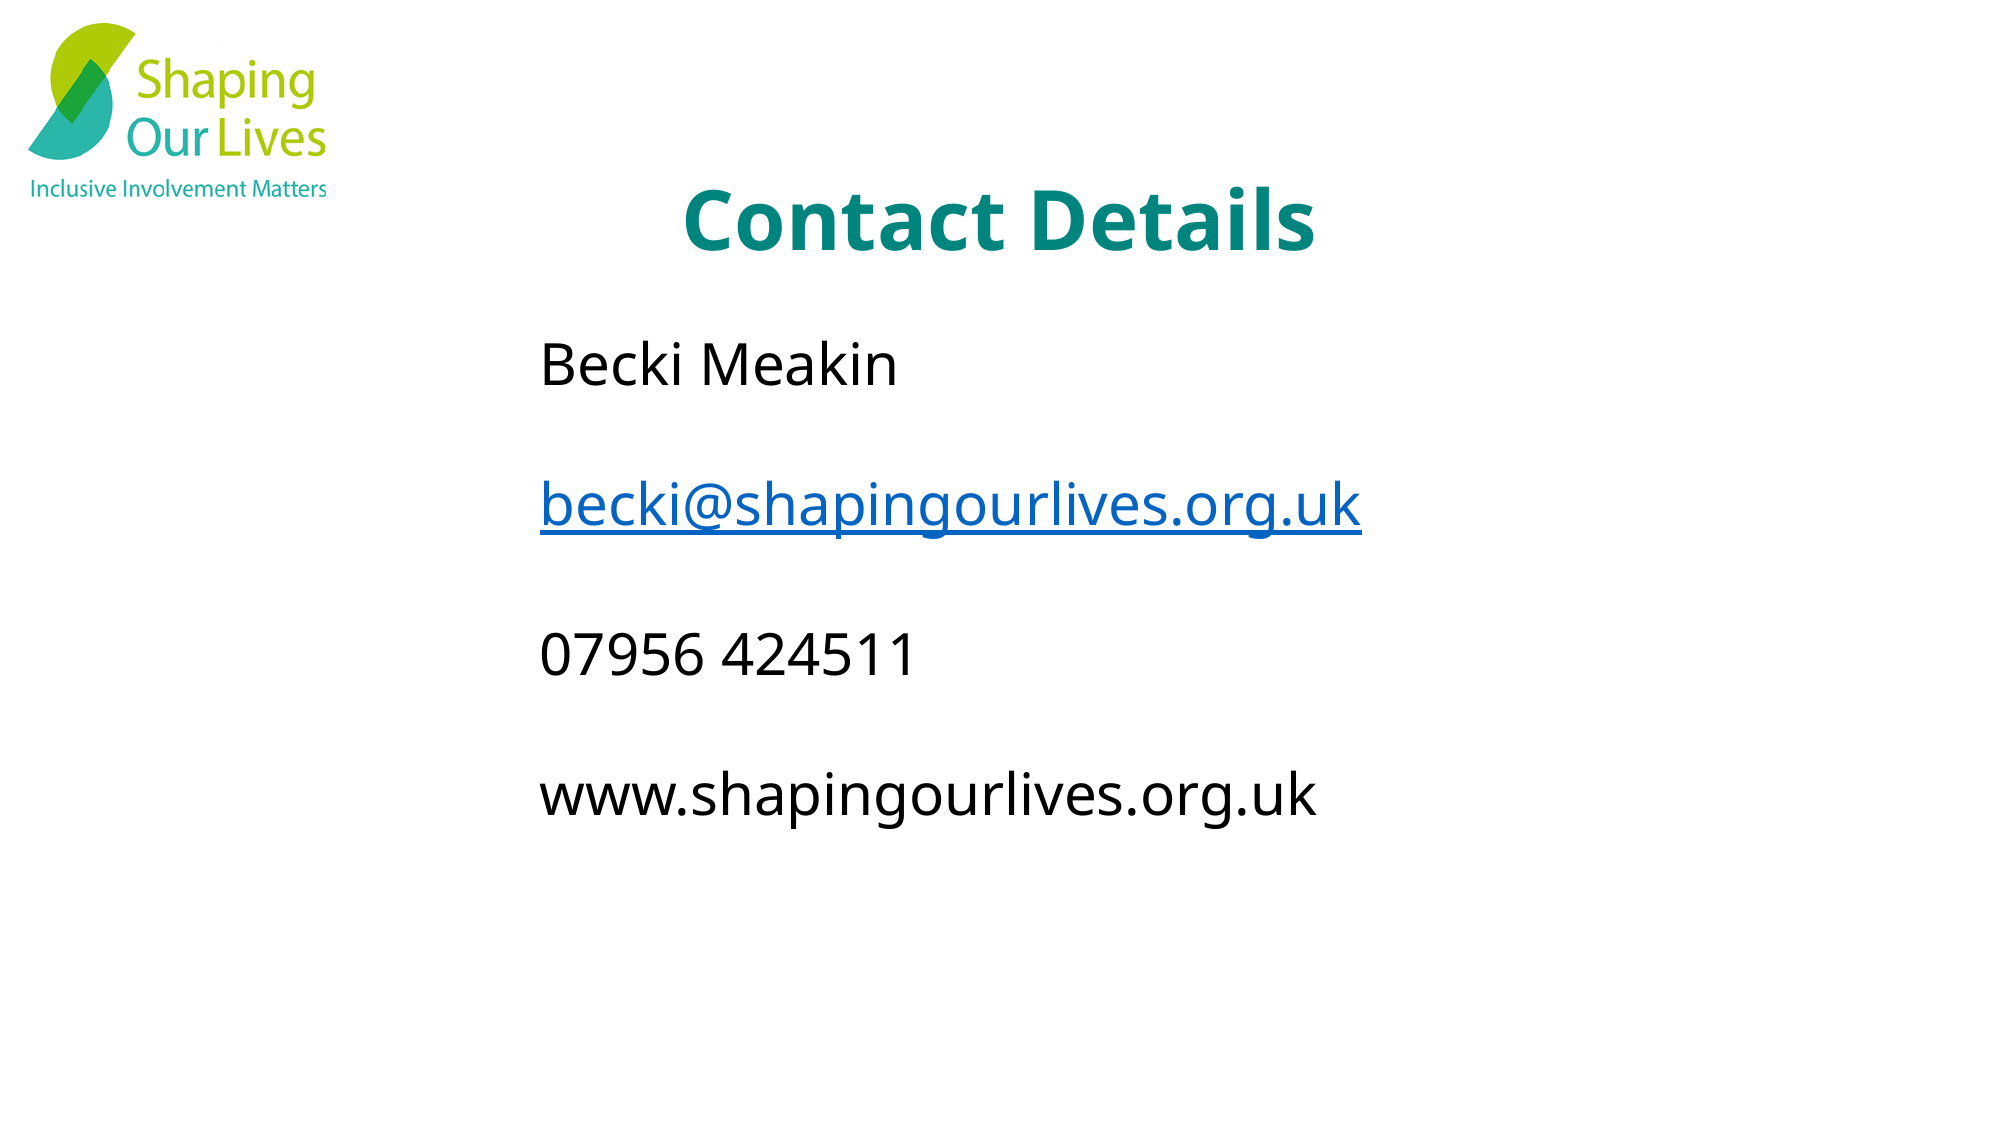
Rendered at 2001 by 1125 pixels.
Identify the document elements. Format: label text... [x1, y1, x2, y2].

text_box Contact Details [0, 152, 2000, 275]
text_box Becki Meakin becki@shapingourlives.org.uk 07956 424511 www.shapingourlives.org.uk [0, 320, 2000, 879]
picture [28, 23, 326, 197]
